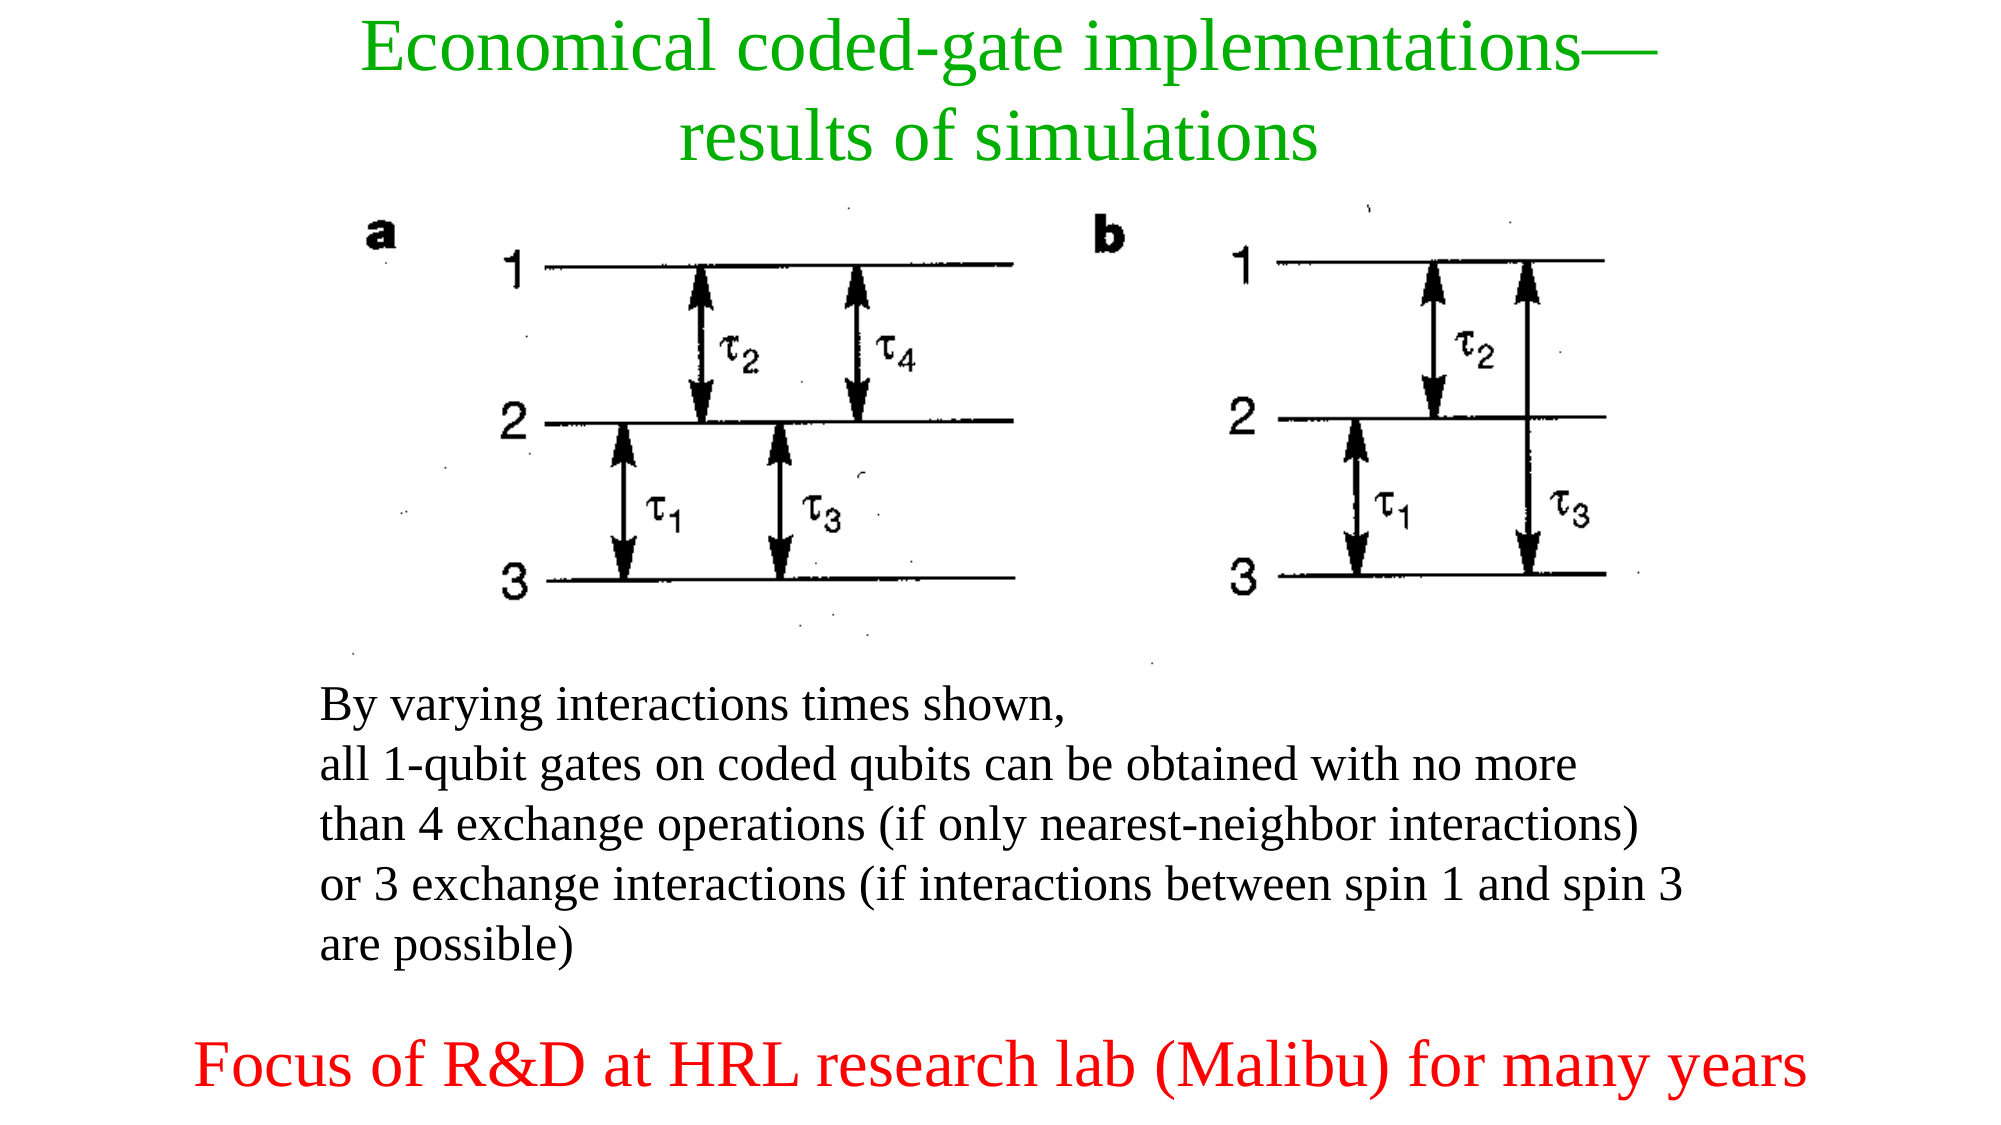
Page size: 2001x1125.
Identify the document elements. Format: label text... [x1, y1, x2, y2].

text_box By varying interactions times shown, all 1-qubit gates on coded qubits can be obtained with no more than 4 exchange operations (if only nearest-neighbor interactions) or 3 exchange interactions (if interactions between spin 1 and spin 3 are possible) [304, 662, 1700, 978]
text_box Focus of R&D at HRL research lab (Malibu) for many years [179, 1012, 1827, 1108]
title Economical coded-gate implementations— results of simulations [249, 0, 1750, 176]
picture [336, 199, 1678, 670]
